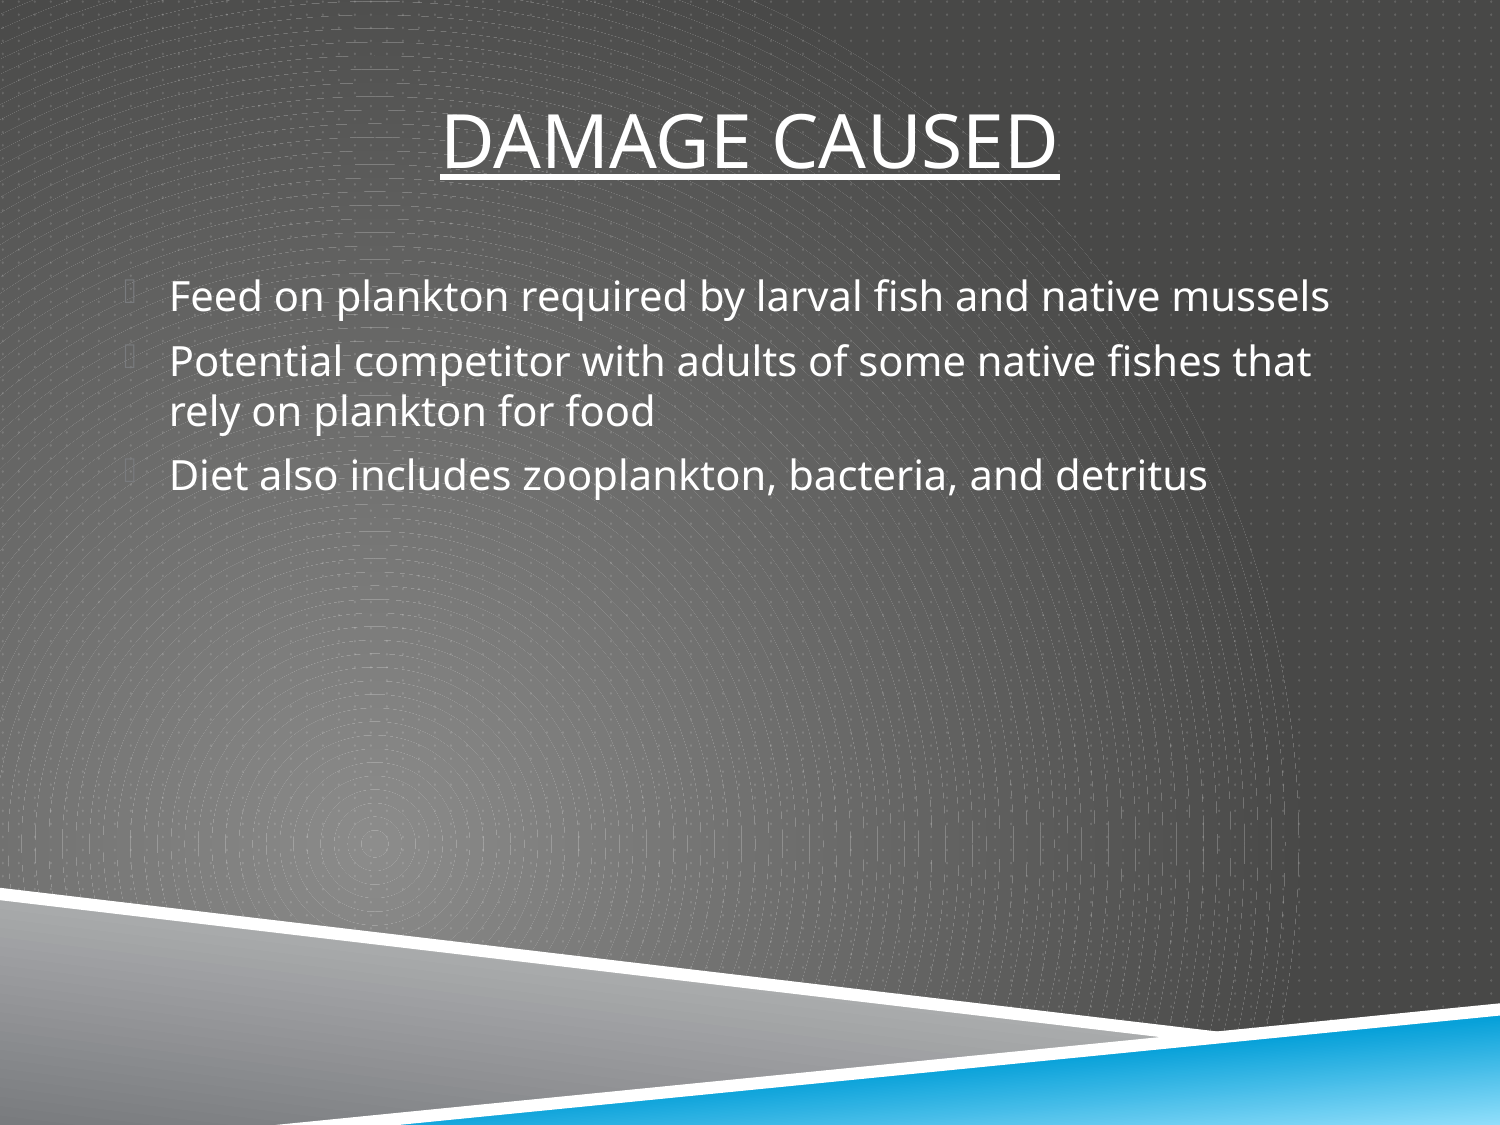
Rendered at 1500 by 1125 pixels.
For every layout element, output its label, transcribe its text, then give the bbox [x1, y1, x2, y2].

list Feed on plankton required by larval fish and native mussels Potential competitor with adults of some native fishes that rely on plankton for food Diet also includes zooplankton, bacteria, and detritus [112, 262, 1388, 875]
title Damage caused [112, 45, 1388, 233]
